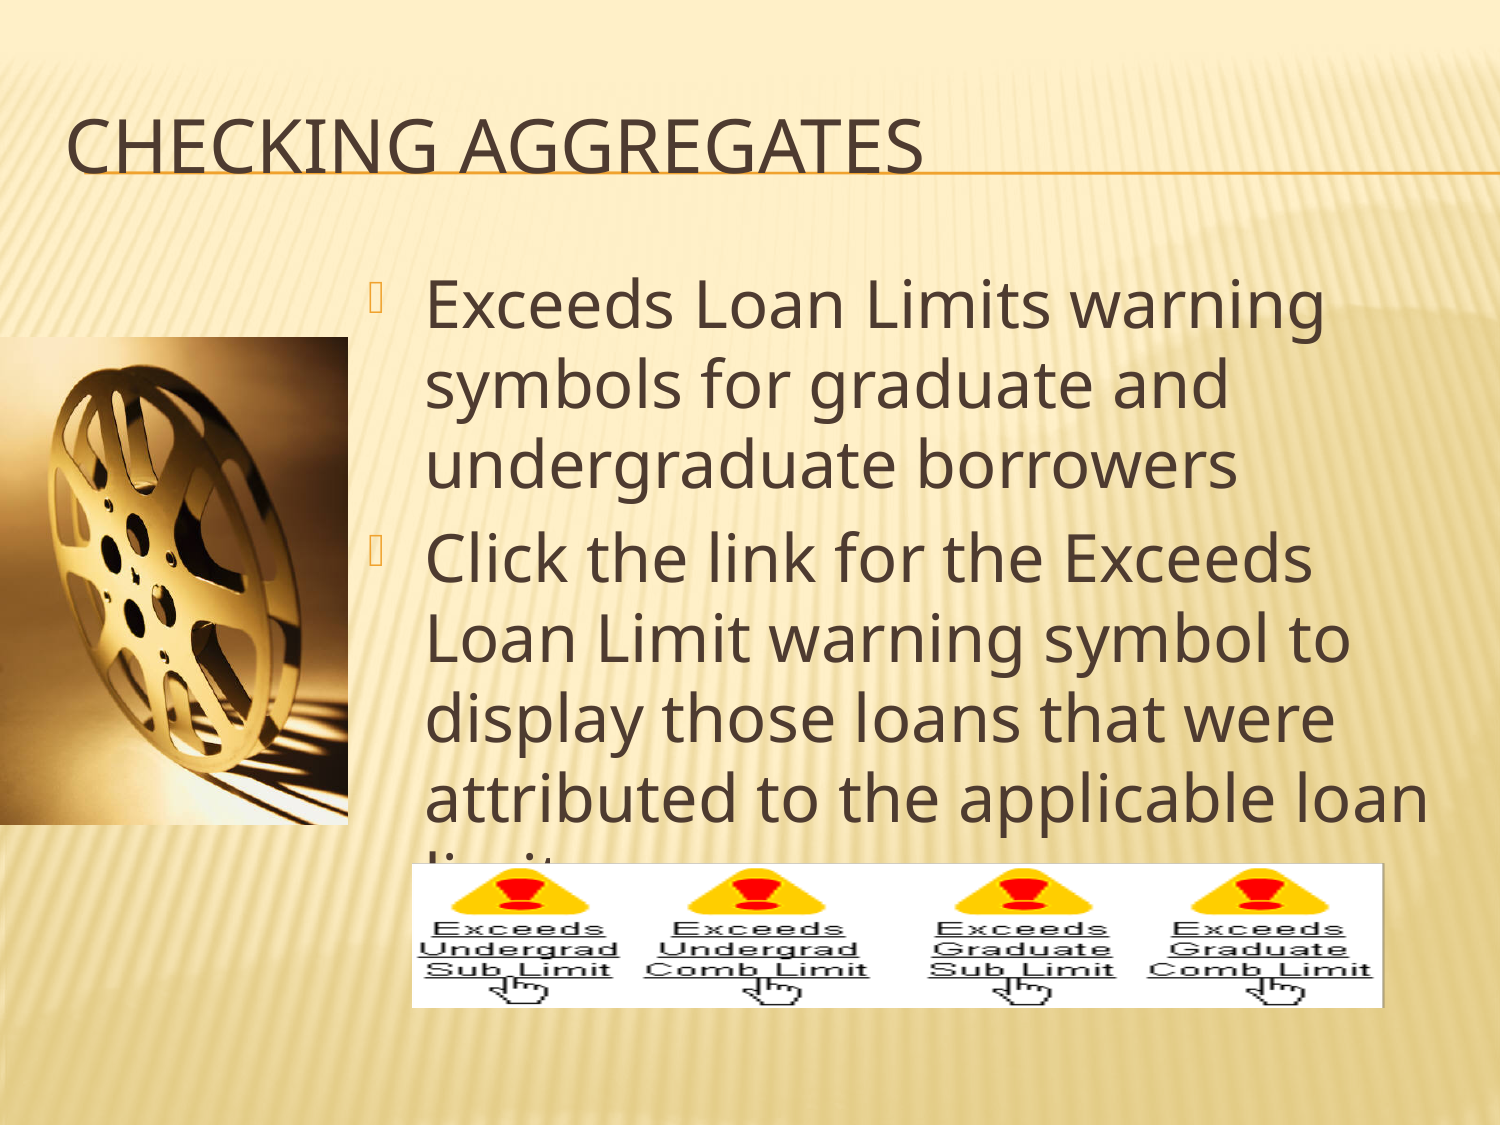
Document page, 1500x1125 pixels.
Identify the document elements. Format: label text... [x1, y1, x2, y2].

list Exceeds Loan Limits warning symbols for graduate and undergraduate borrowers Click the link for the Exceeds Loan Limit warning symbol to display those loans that were attributed to the applicable loan limit overage [353, 254, 1475, 998]
picture [412, 862, 1388, 1008]
title Checking Aggregates [50, 75, 1475, 213]
picture [0, 337, 349, 826]
